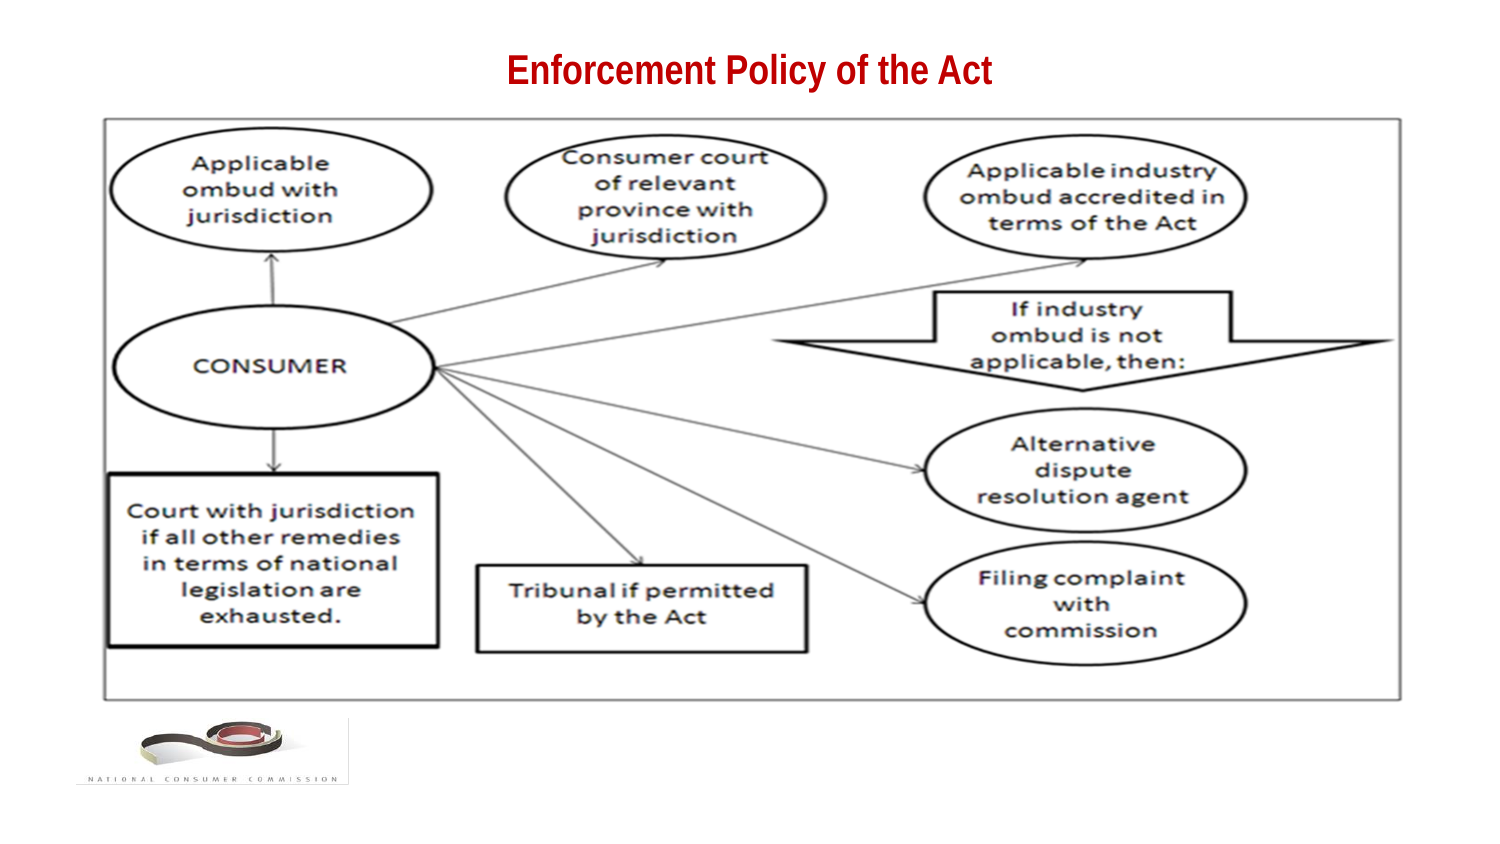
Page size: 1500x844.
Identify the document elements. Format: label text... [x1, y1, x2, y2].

picture [76, 718, 349, 786]
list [99, 115, 1412, 707]
title Enforcement Policy of the Act [75, 33, 1425, 103]
